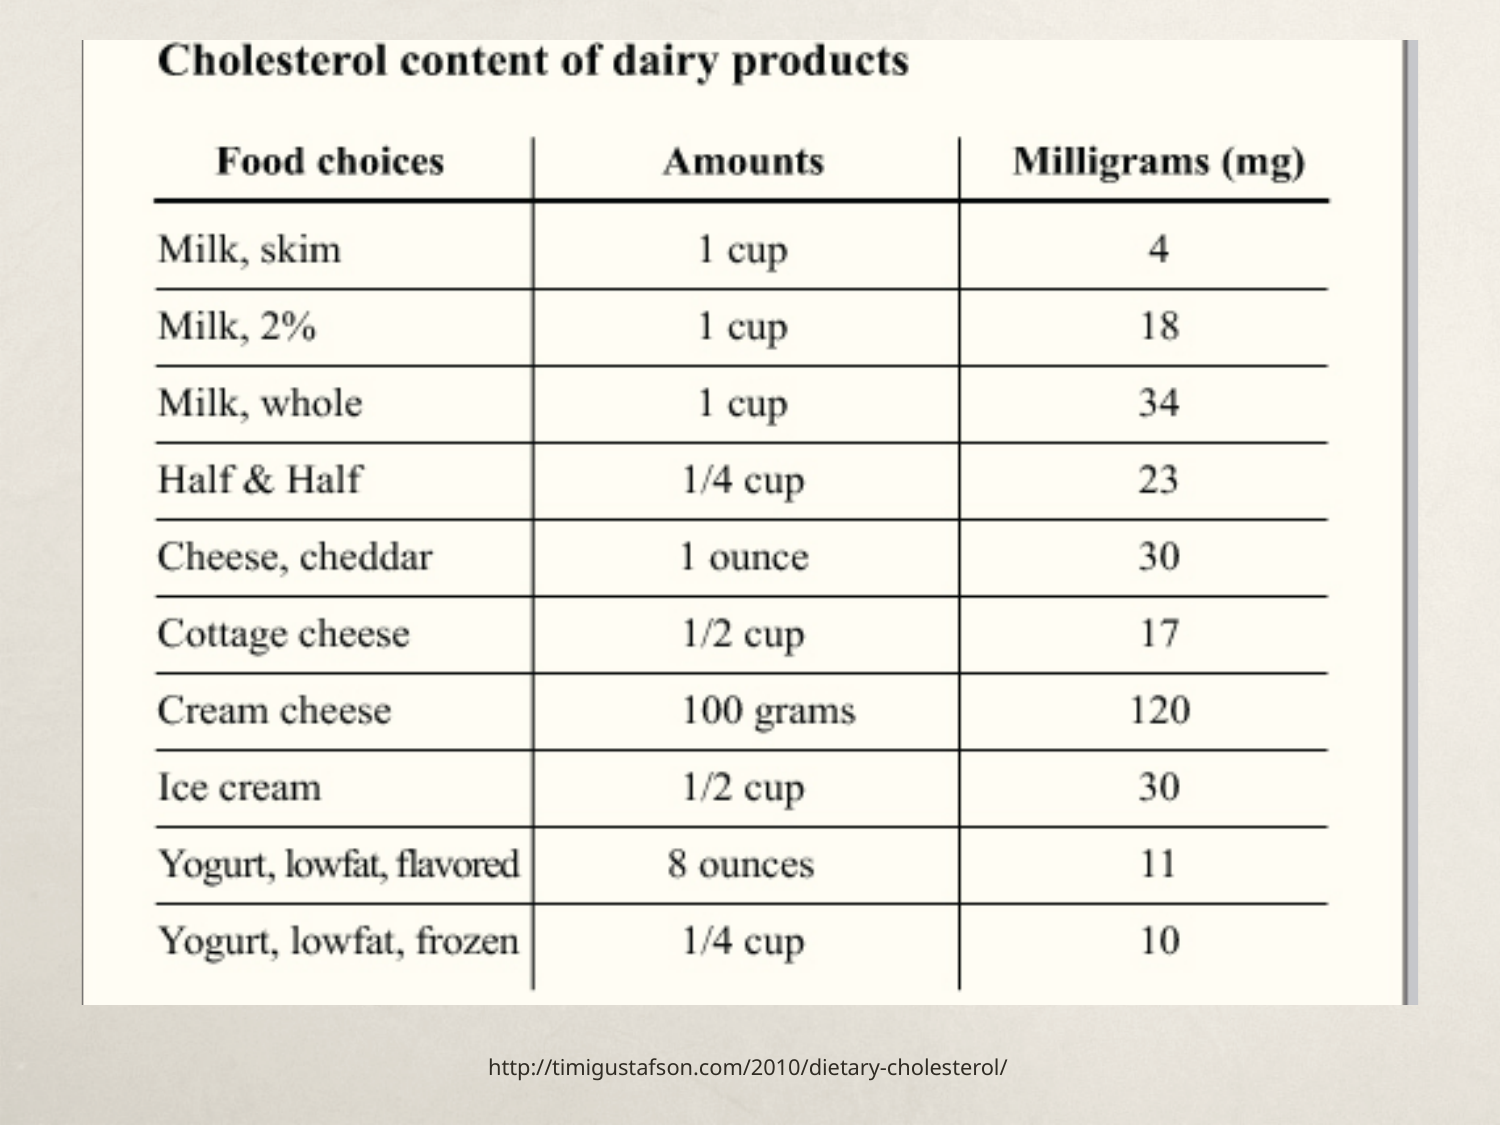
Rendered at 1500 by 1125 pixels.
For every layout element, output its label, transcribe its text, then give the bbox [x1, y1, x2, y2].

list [80, 39, 1420, 1007]
text_box http://timigustafson.com/2010/dietary-cholesterol/ [473, 1046, 1419, 1088]
